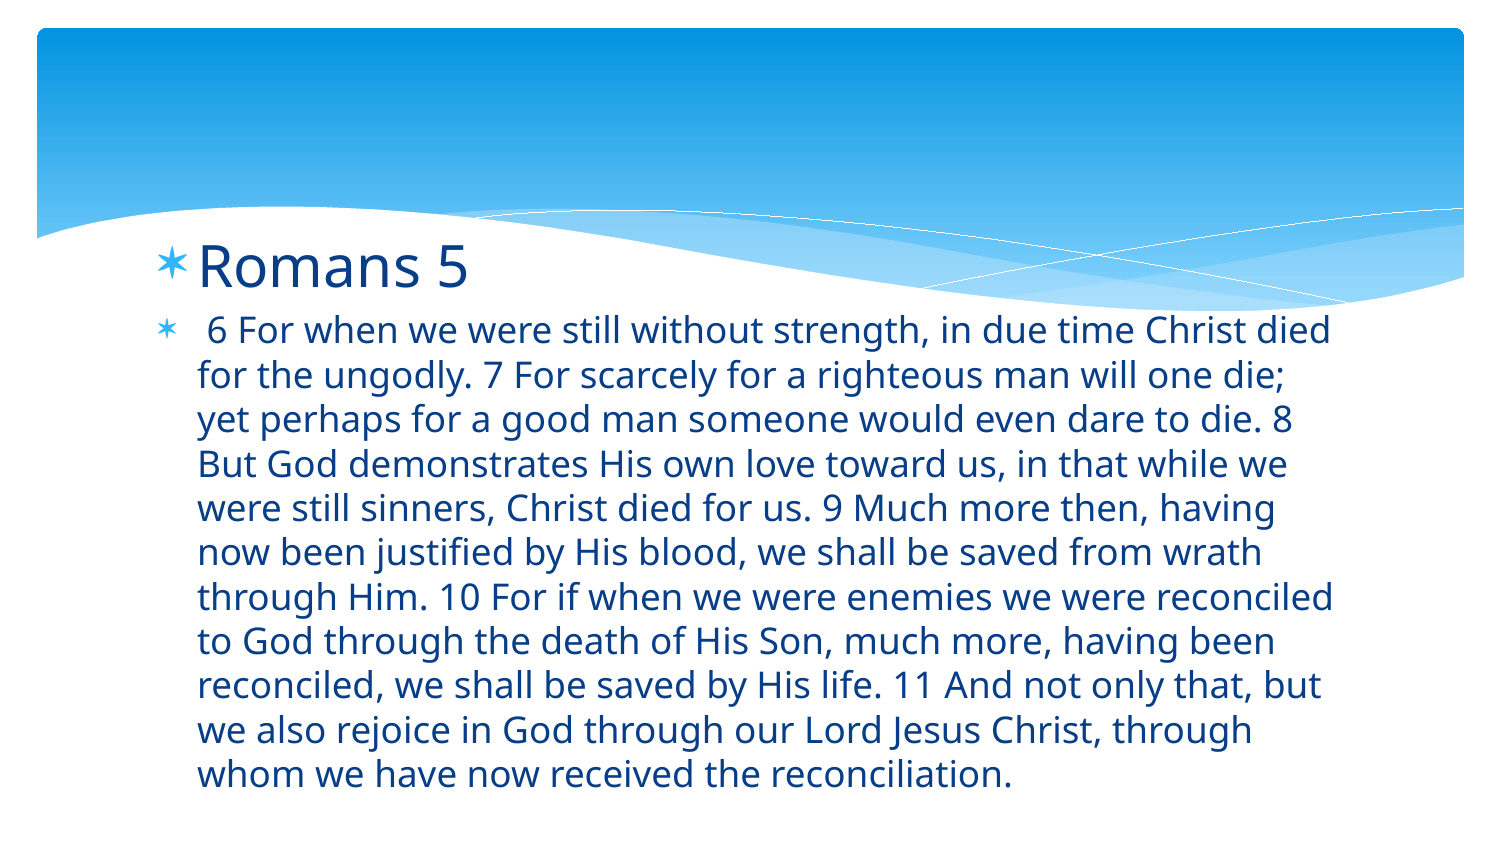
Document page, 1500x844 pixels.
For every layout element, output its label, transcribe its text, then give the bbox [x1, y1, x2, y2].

list Romans 5 6 For when we were still without strength, in due time Christ died for the ungodly. 7 For scarcely for a righteous man will one die; yet perhaps for a good man someone would even dare to die. 8 But God demonstrates His own love toward us, in that while we were still sinners, Christ died for us. 9 Much more then, having now been justified by His blood, we shall be saved from wrath through Him. 10 For if when we were enemies we were reconciled to God through the death of His Son, much more, having been reconciled, we shall be saved by His life. 11 And not only that, but we also rejoice in God through our Lord Jesus Christ, through whom we have now received the reconciliation. [143, 221, 1359, 810]
